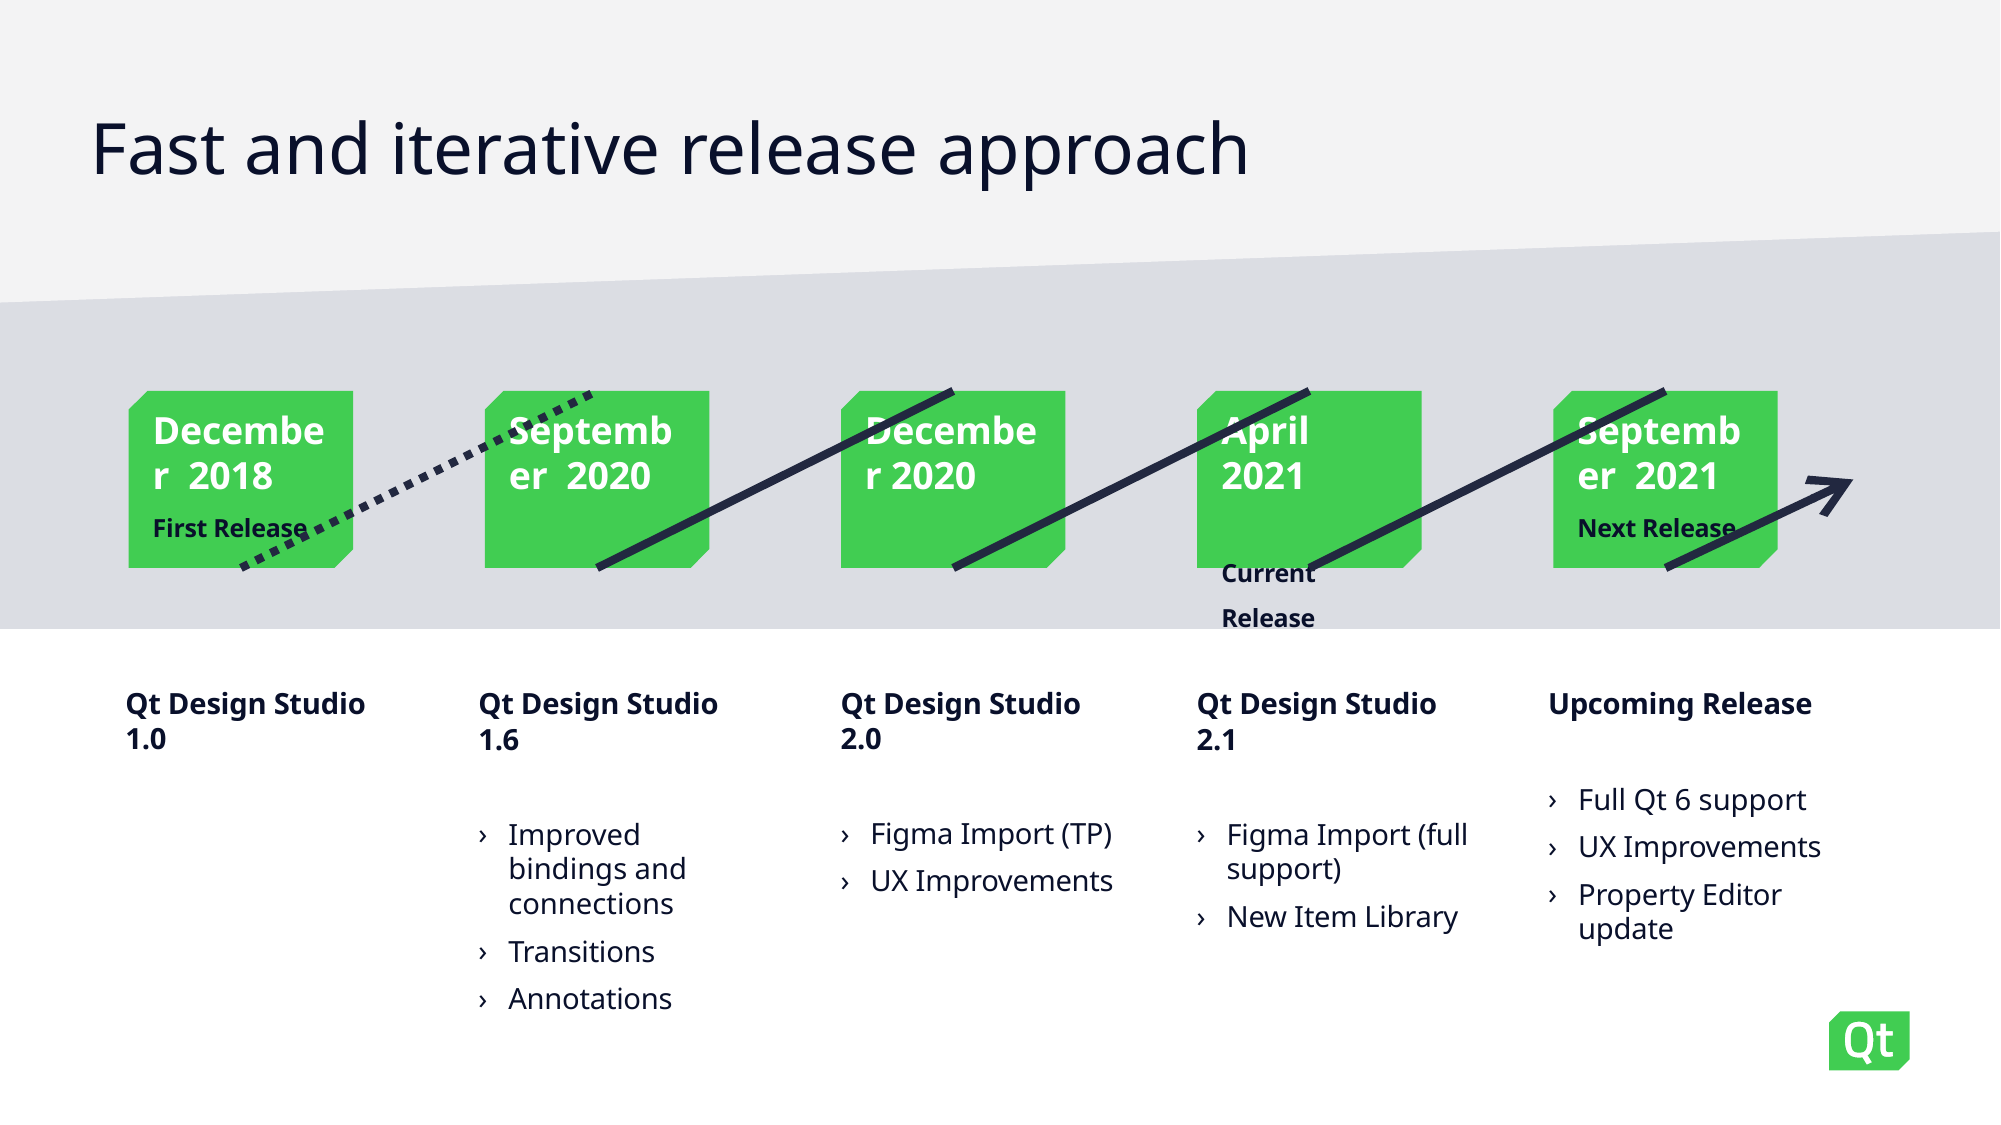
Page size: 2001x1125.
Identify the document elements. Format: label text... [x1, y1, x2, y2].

text_box December 2020 [839, 389, 1067, 570]
text_box September 2020 [483, 389, 711, 570]
text_box December 2018 First Release [127, 389, 355, 570]
text_box Upcoming Release Full Qt 6 support UX Improvements Property Editor update [1533, 678, 1882, 1022]
text_box Qt Design Studio 1.0 [110, 678, 397, 767]
text_box Qt Design Studio 1.6 Improved bindings and connections Transitions Annotations [463, 678, 770, 1040]
title Fast and iterative release approach [90, 113, 1910, 268]
text_box April 2021 Current Release [1196, 389, 1423, 570]
text_box Qt Design Studio 2.0 Figma Import (TP) UX Improvements [825, 677, 1132, 893]
text_box September 2021 Next Release [1552, 389, 1779, 570]
text_box Qt Design Studio 2.1 Figma Import (full support) New Item Library [1181, 678, 1488, 894]
